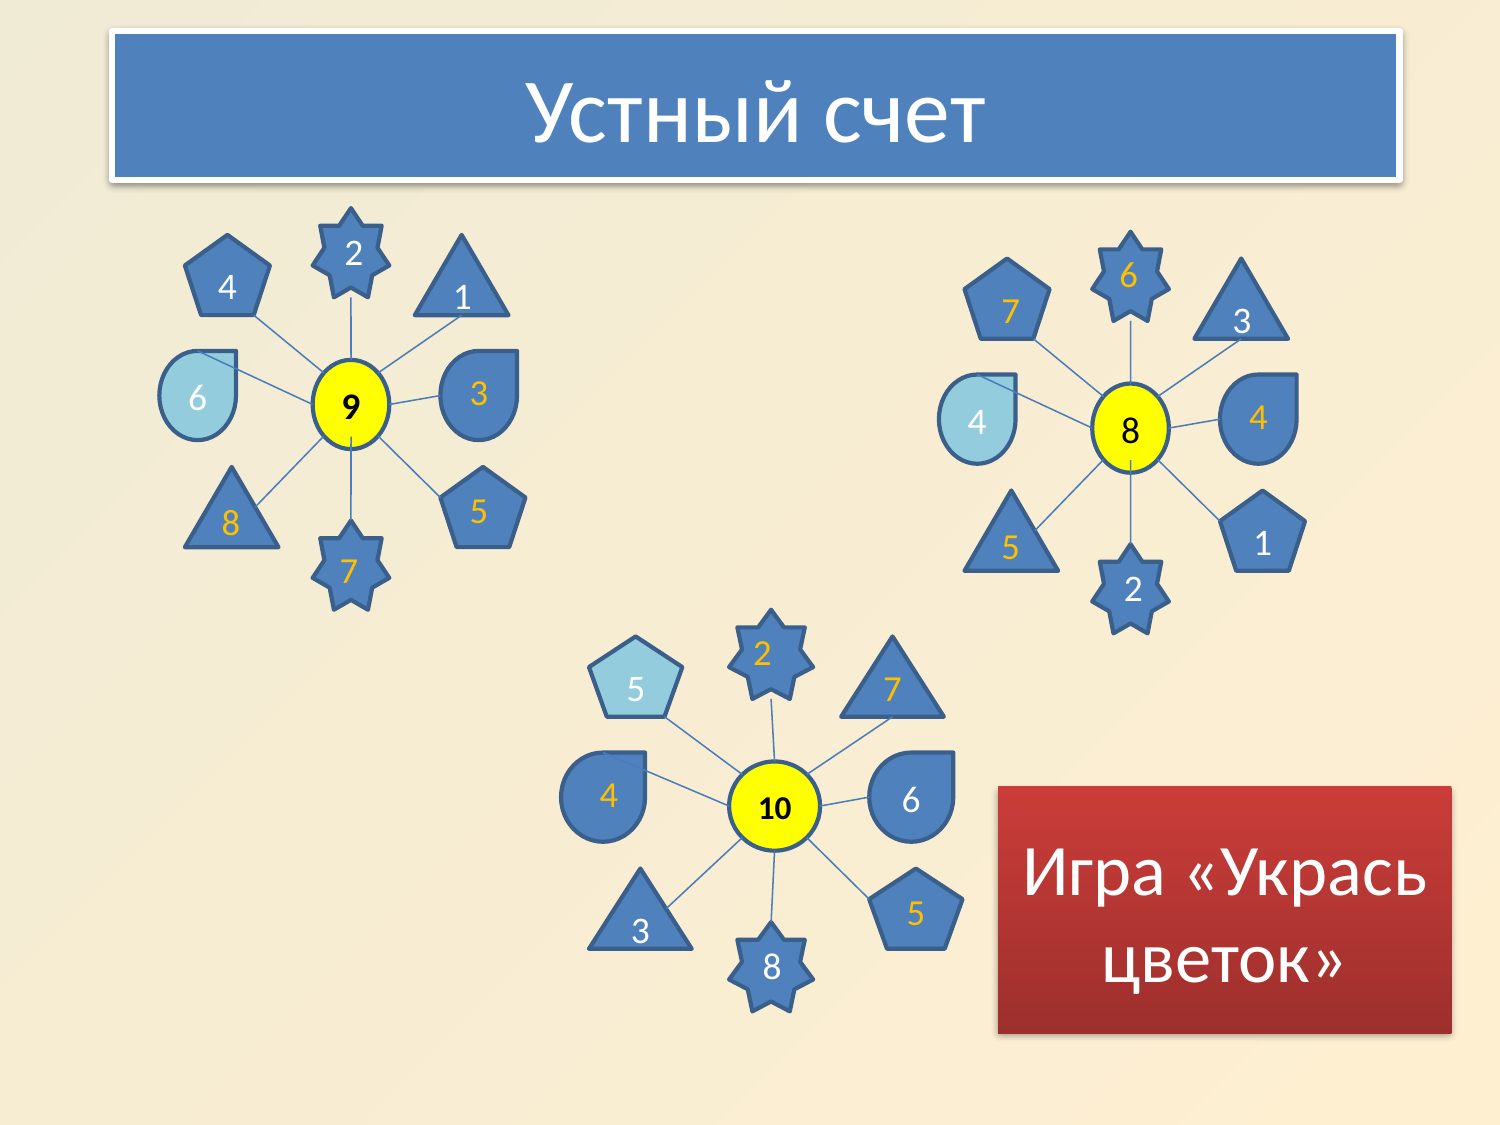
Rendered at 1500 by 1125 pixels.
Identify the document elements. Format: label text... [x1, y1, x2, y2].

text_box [560, 609, 963, 1012]
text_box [938, 231, 1306, 634]
title Устный счет [109, 28, 1403, 183]
text_box Игра «Укрась цветок» [998, 786, 1452, 1034]
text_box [159, 207, 526, 610]
